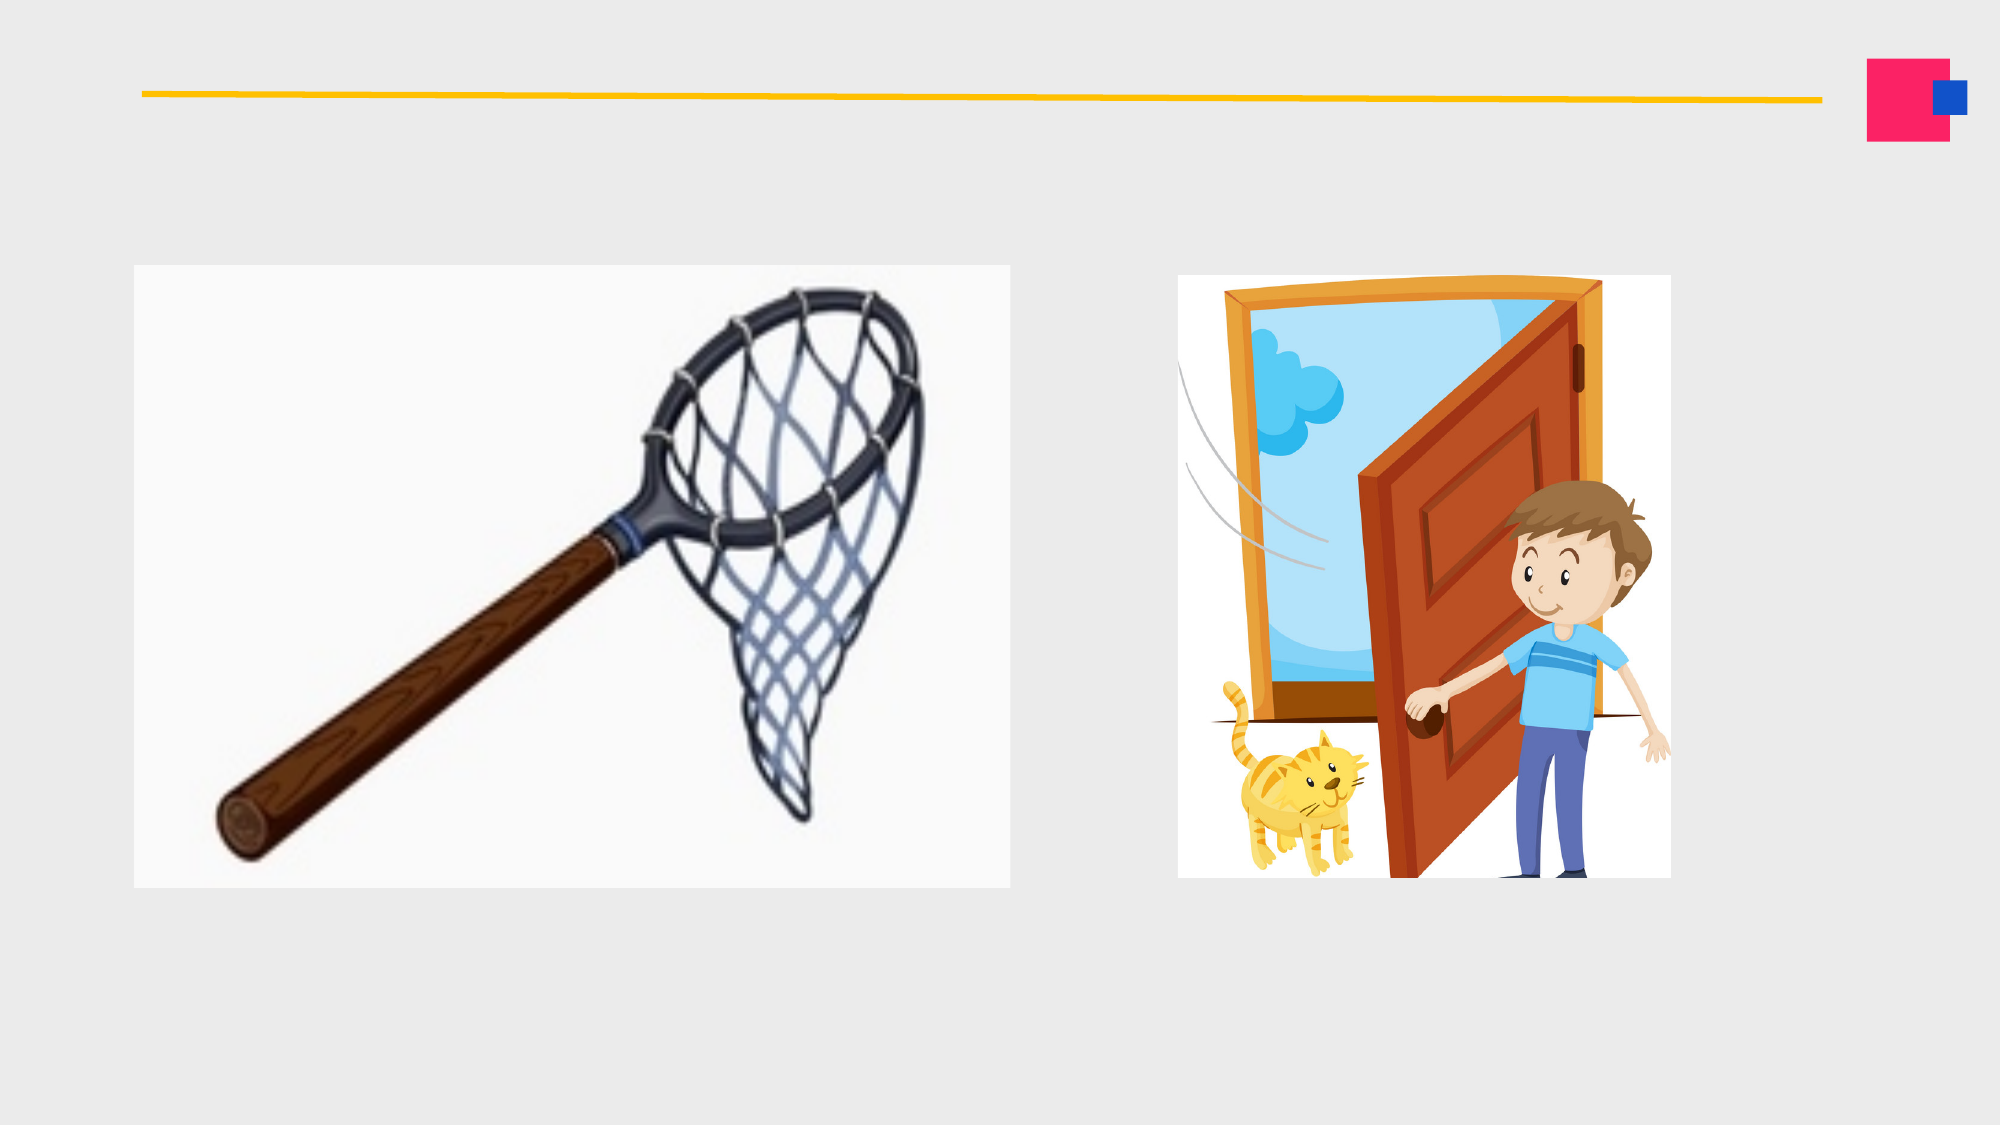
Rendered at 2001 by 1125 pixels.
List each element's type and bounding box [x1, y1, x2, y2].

picture [133, 265, 1011, 888]
picture [1177, 275, 1671, 878]
